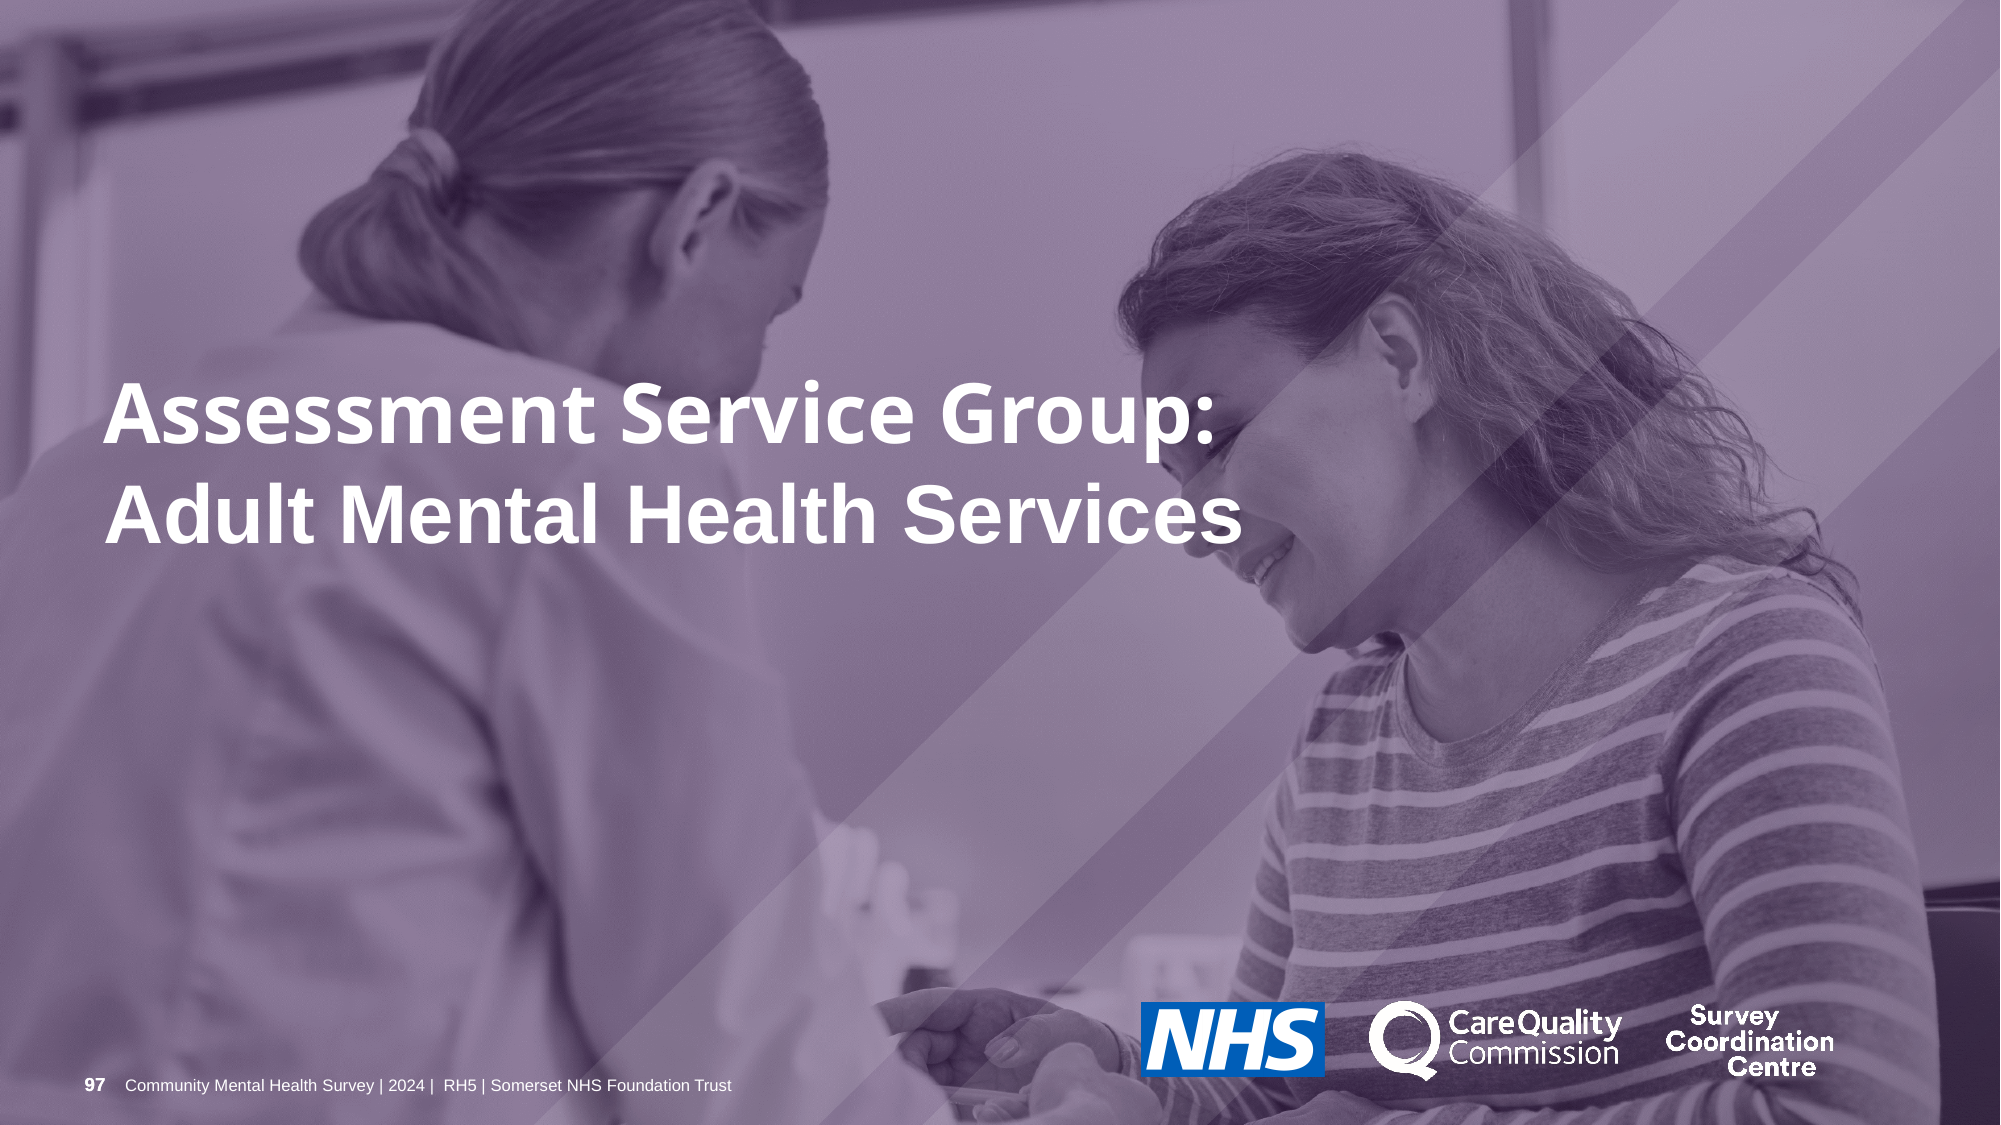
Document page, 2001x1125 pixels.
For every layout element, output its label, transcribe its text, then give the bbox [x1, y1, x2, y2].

text_box 97 [84, 1065, 122, 1125]
picture [1663, 1001, 1836, 1079]
title Assessment Service Group: Adult Mental Health Services [103, 359, 1603, 562]
picture [1357, 989, 1629, 1091]
picture [1141, 1002, 1325, 1077]
